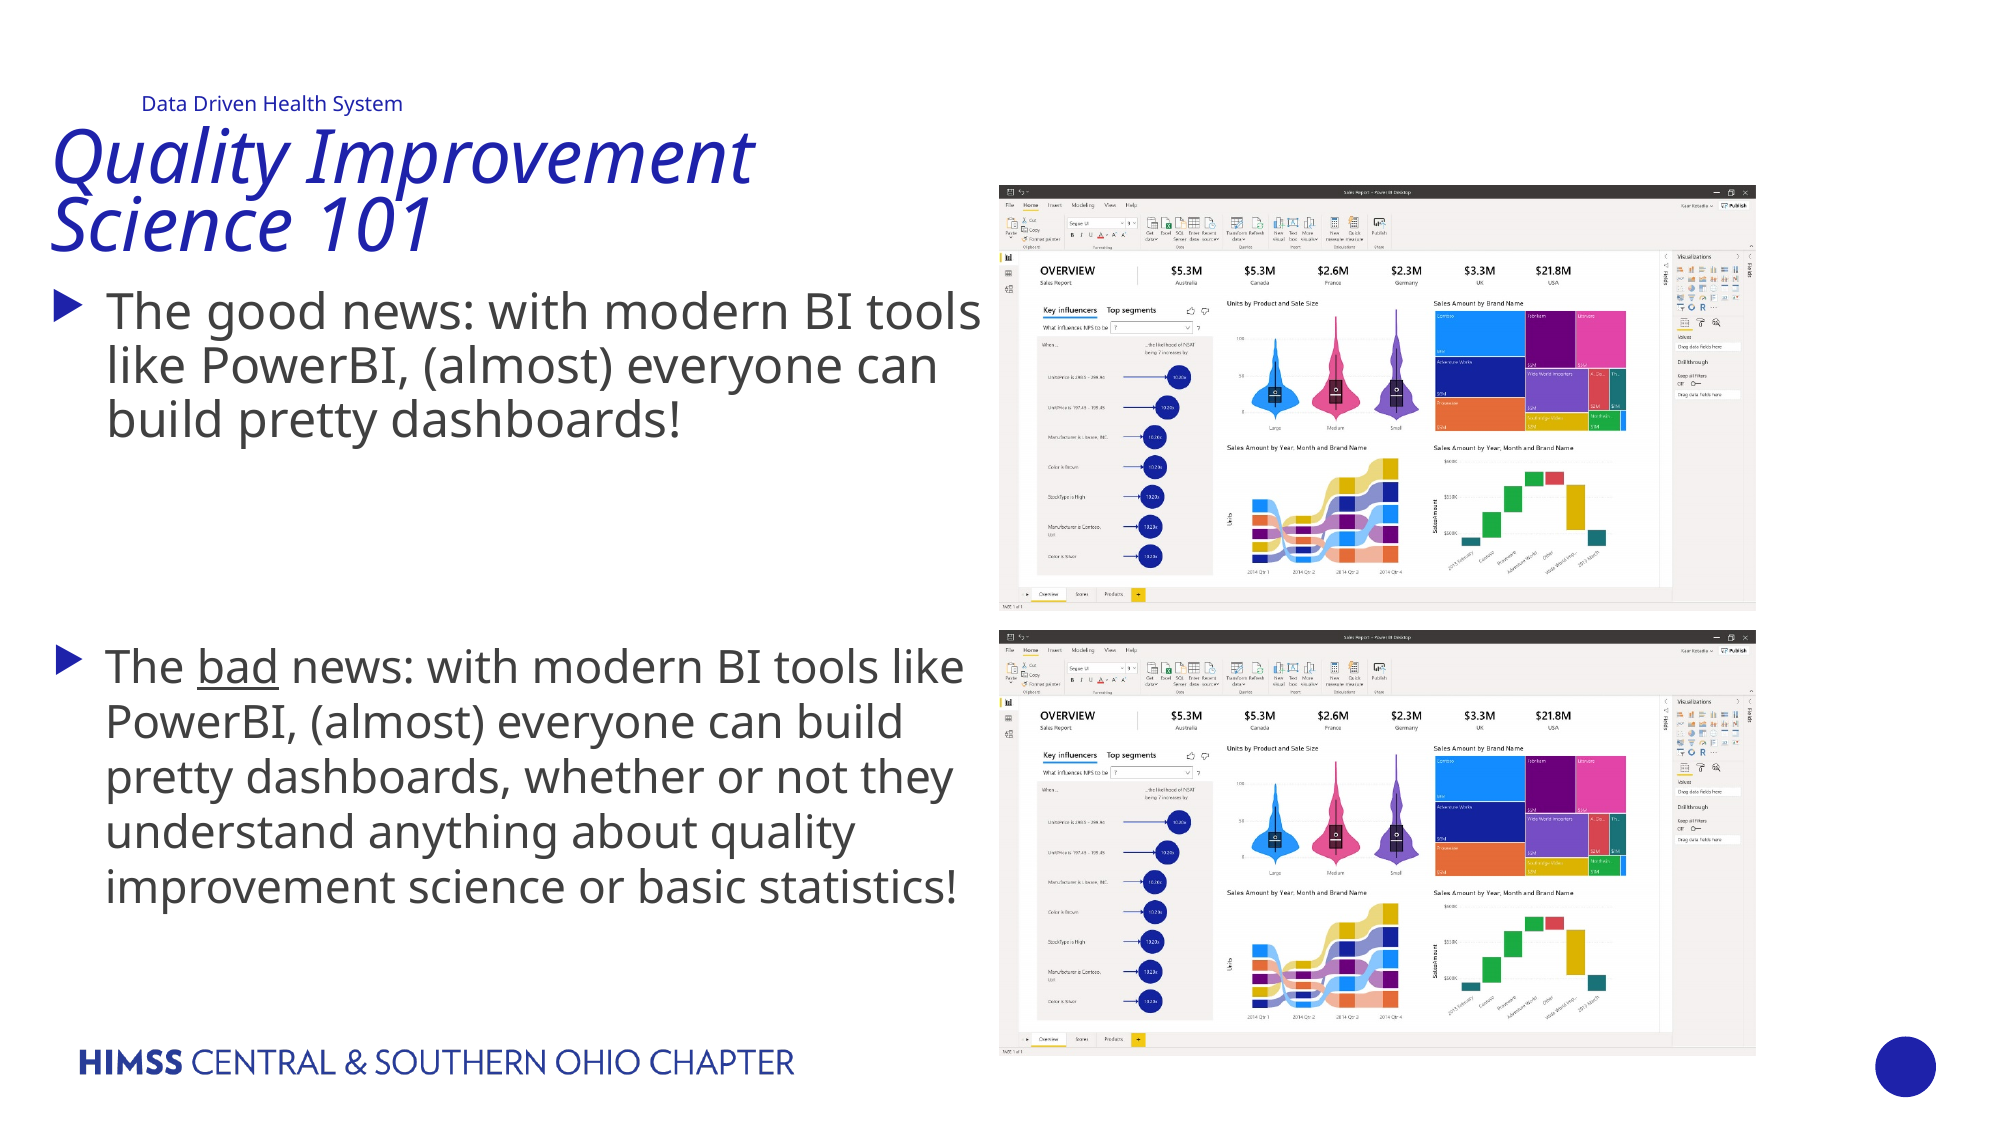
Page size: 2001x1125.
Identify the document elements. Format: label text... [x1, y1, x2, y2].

list The good news: with modern BI tools like PowerBI, (almost) everyone can build pretty dashboards! [50, 286, 999, 611]
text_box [37, 630, 1756, 1056]
picture [999, 185, 1756, 611]
title Quality Improvement Science 101 [50, 129, 1477, 243]
picture [54, 1056, 819, 1099]
